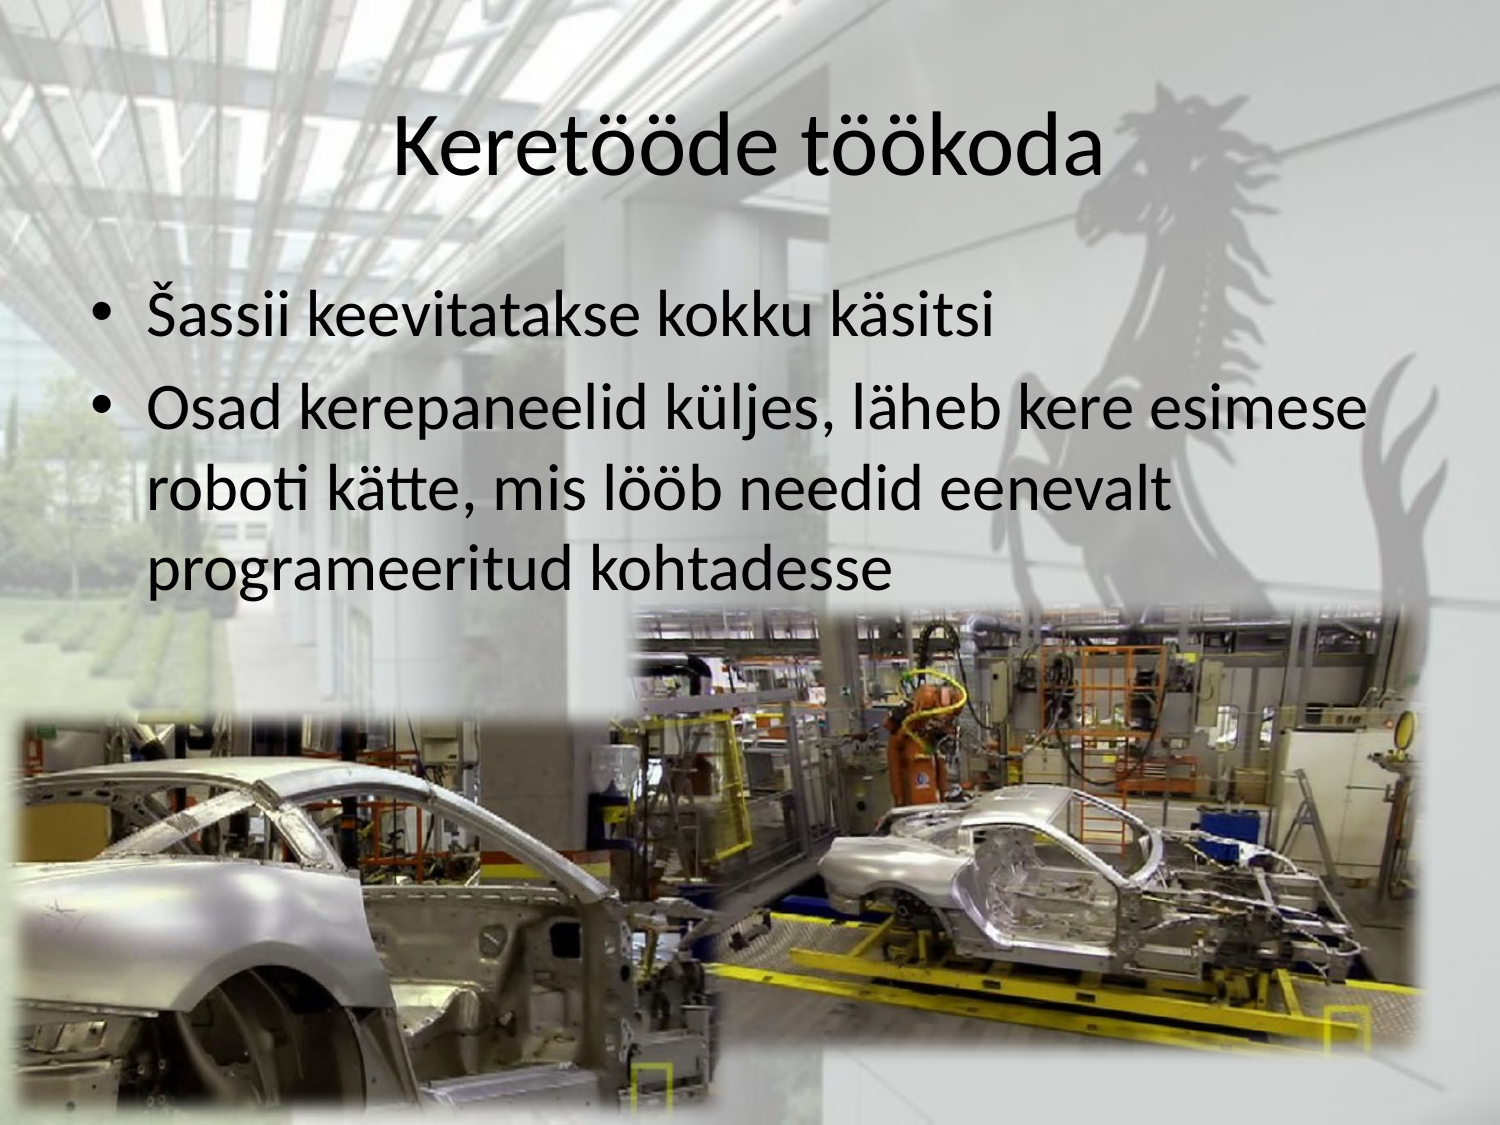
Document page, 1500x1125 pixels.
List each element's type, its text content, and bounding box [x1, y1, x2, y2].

picture [0, 597, 1434, 1125]
title Keretööde töökoda [75, 45, 1425, 233]
list Šassii keevitatakse kokku käsitsi Osad kerepaneelid küljes, läheb kere esimese roboti kätte, mis lööb needid eenevalt programeeritud kohtadesse [75, 262, 1425, 633]
